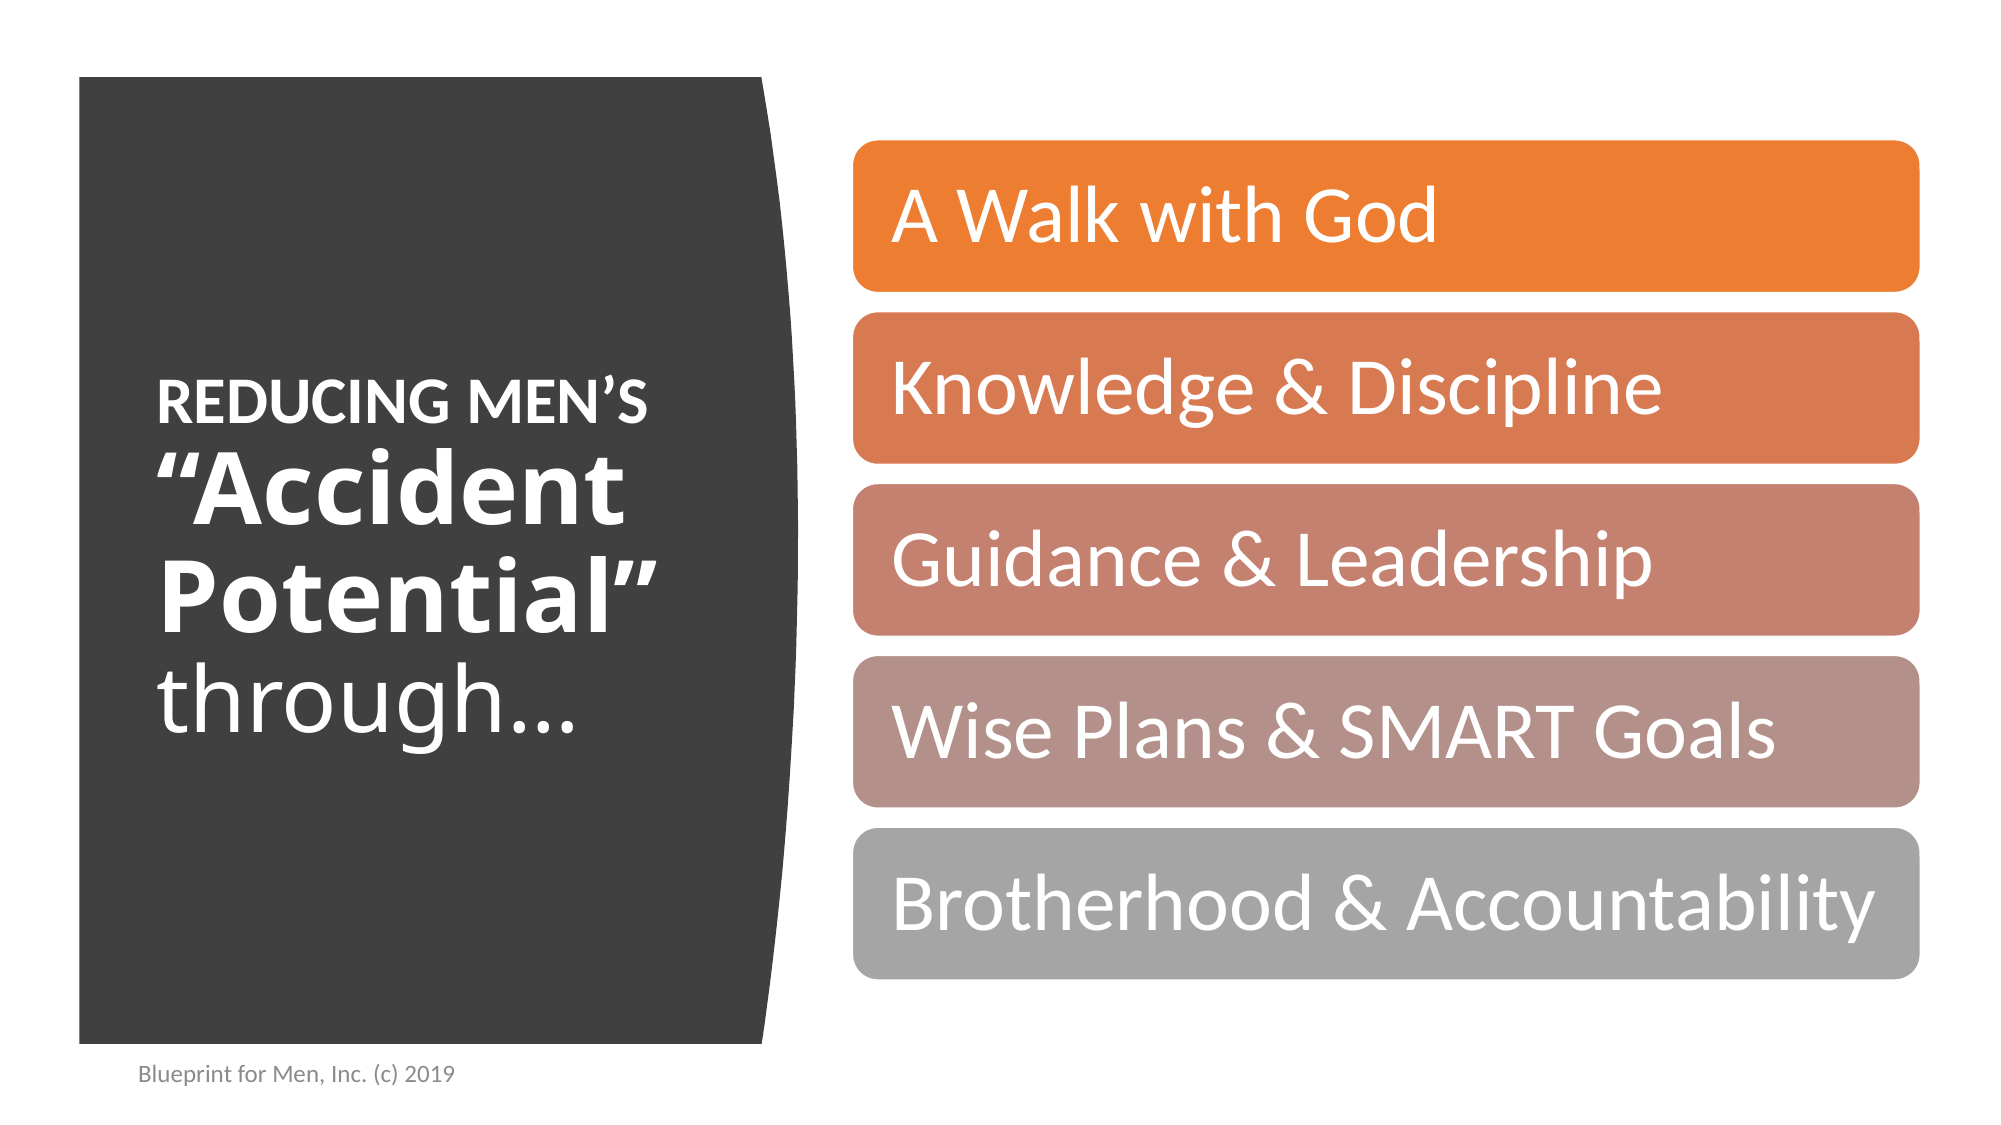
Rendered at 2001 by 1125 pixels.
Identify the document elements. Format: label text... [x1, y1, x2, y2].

footer Blueprint for Men, Inc. (c) 2019 [123, 1042, 799, 1103]
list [852, 77, 1921, 1043]
text_box [78, 76, 800, 1045]
title REDUCING MEN’S “Accident Potential” through… [141, 166, 763, 953]
